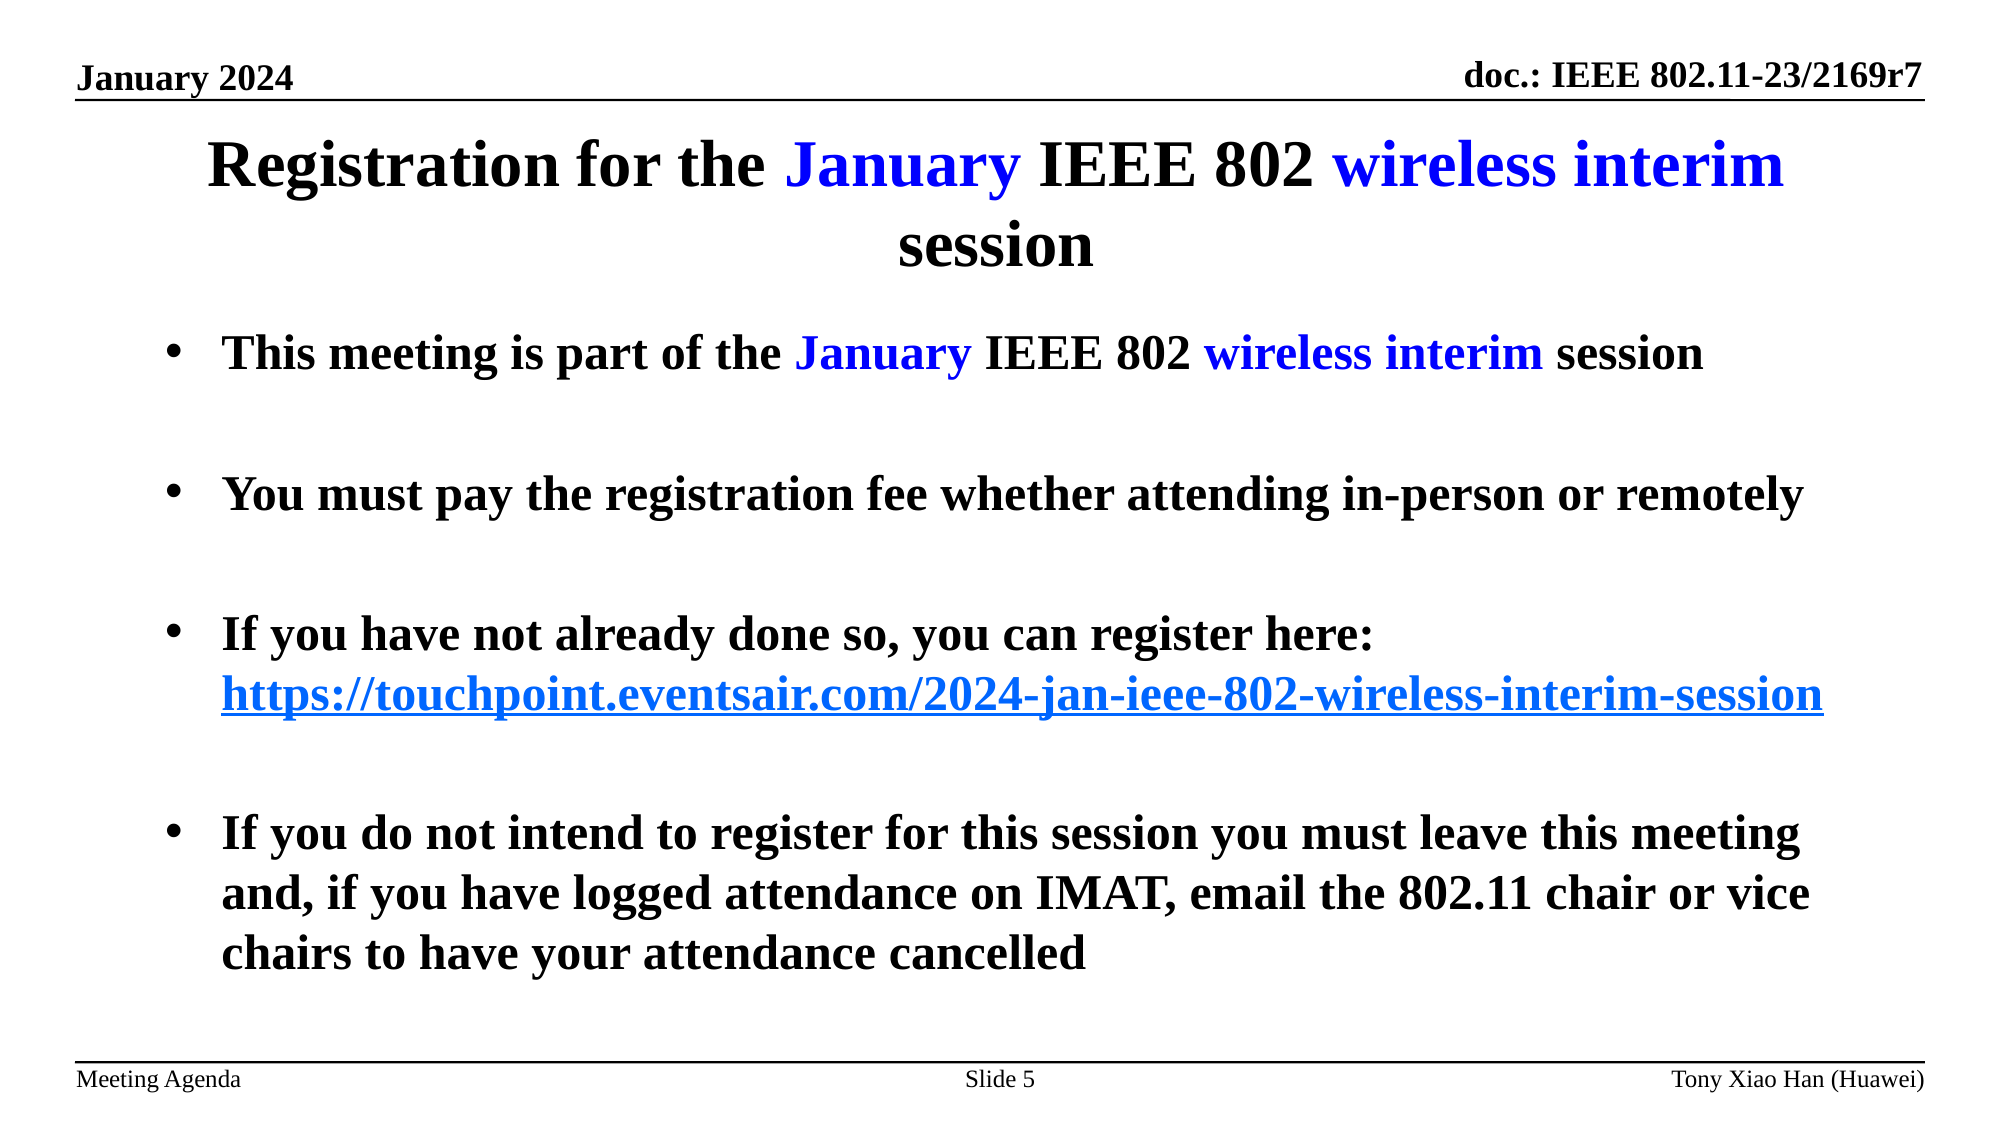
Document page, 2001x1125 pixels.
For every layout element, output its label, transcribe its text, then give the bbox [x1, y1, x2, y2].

title Registration for the January IEEE 802 wireless interim session [125, 112, 1869, 288]
list This meeting is part of the January IEEE 802 wireless interim session You must pay the registration fee whether attending in-person or remotely If you have not already done so, you can register here: https://touchpoint.eventsair.com/2024-jan-ieee-802-wireless-interim-session If you do not intend to register for this session you must leave this meeting and, if you have logged attendance on IMAT, email the 802.11 chair or vice chairs to have your attendance cancelled [150, 312, 1850, 1063]
